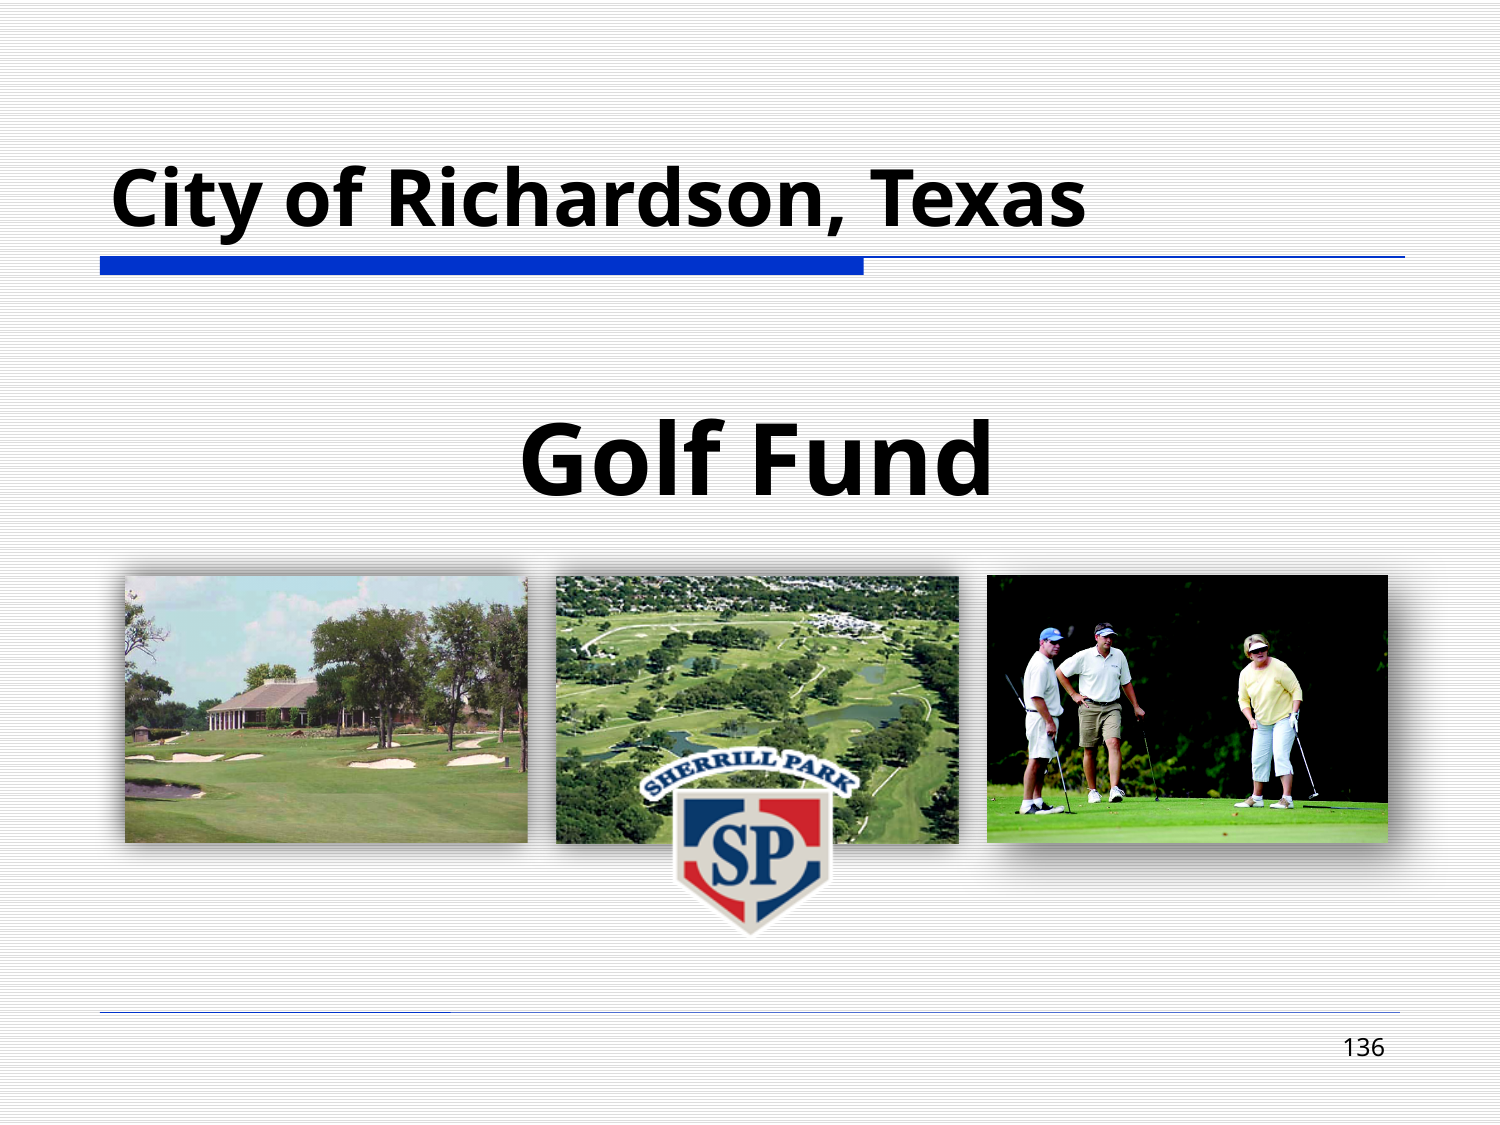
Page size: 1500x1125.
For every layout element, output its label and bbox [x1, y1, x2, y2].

title [93, 49, 1407, 250]
picture [556, 576, 960, 943]
list [101, 387, 1414, 651]
picture [124, 575, 528, 843]
picture [987, 575, 1388, 843]
slide_number [1074, 1024, 1401, 1103]
